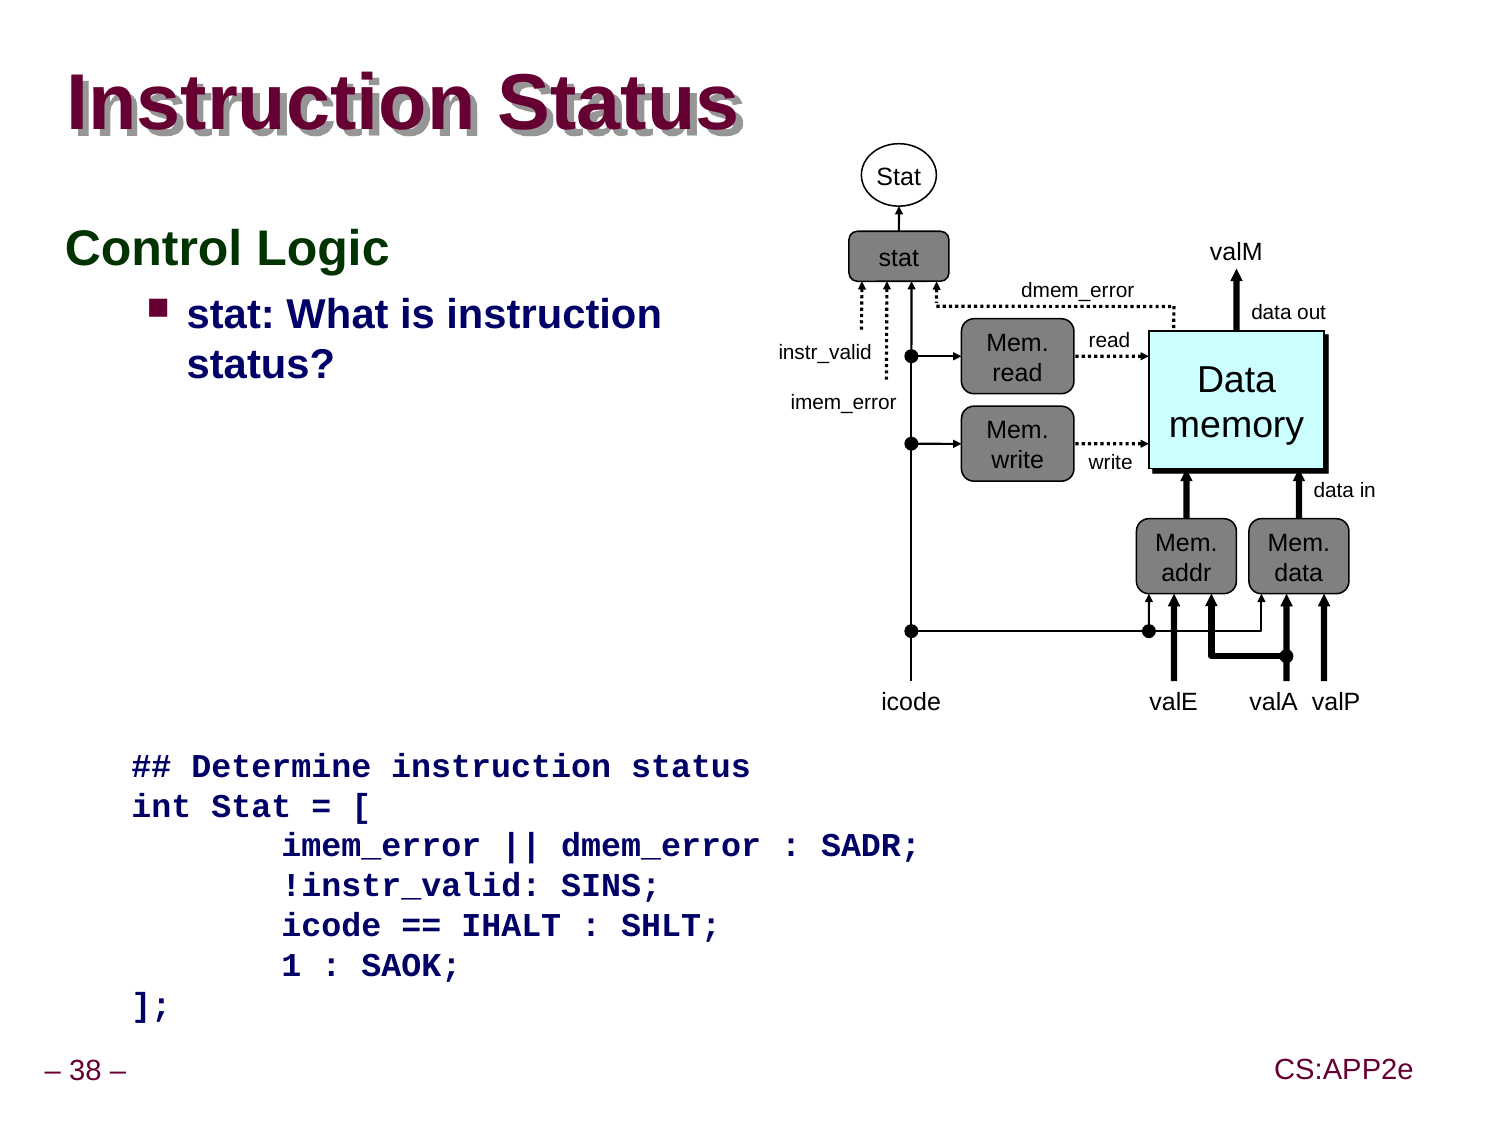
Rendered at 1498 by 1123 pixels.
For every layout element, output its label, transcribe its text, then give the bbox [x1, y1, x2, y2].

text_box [761, 143, 1425, 732]
title Instruction Status [66, 40, 1495, 169]
list Control Logic stat: What is instruction status? [49, 212, 753, 626]
text_box ## Determine instruction status int Stat = [ imem_error || dmem_error : SADR; !instr_valid: SINS; icode == IHALT : SHLT; 1 : SAOK; ]; [123, 736, 1437, 1031]
